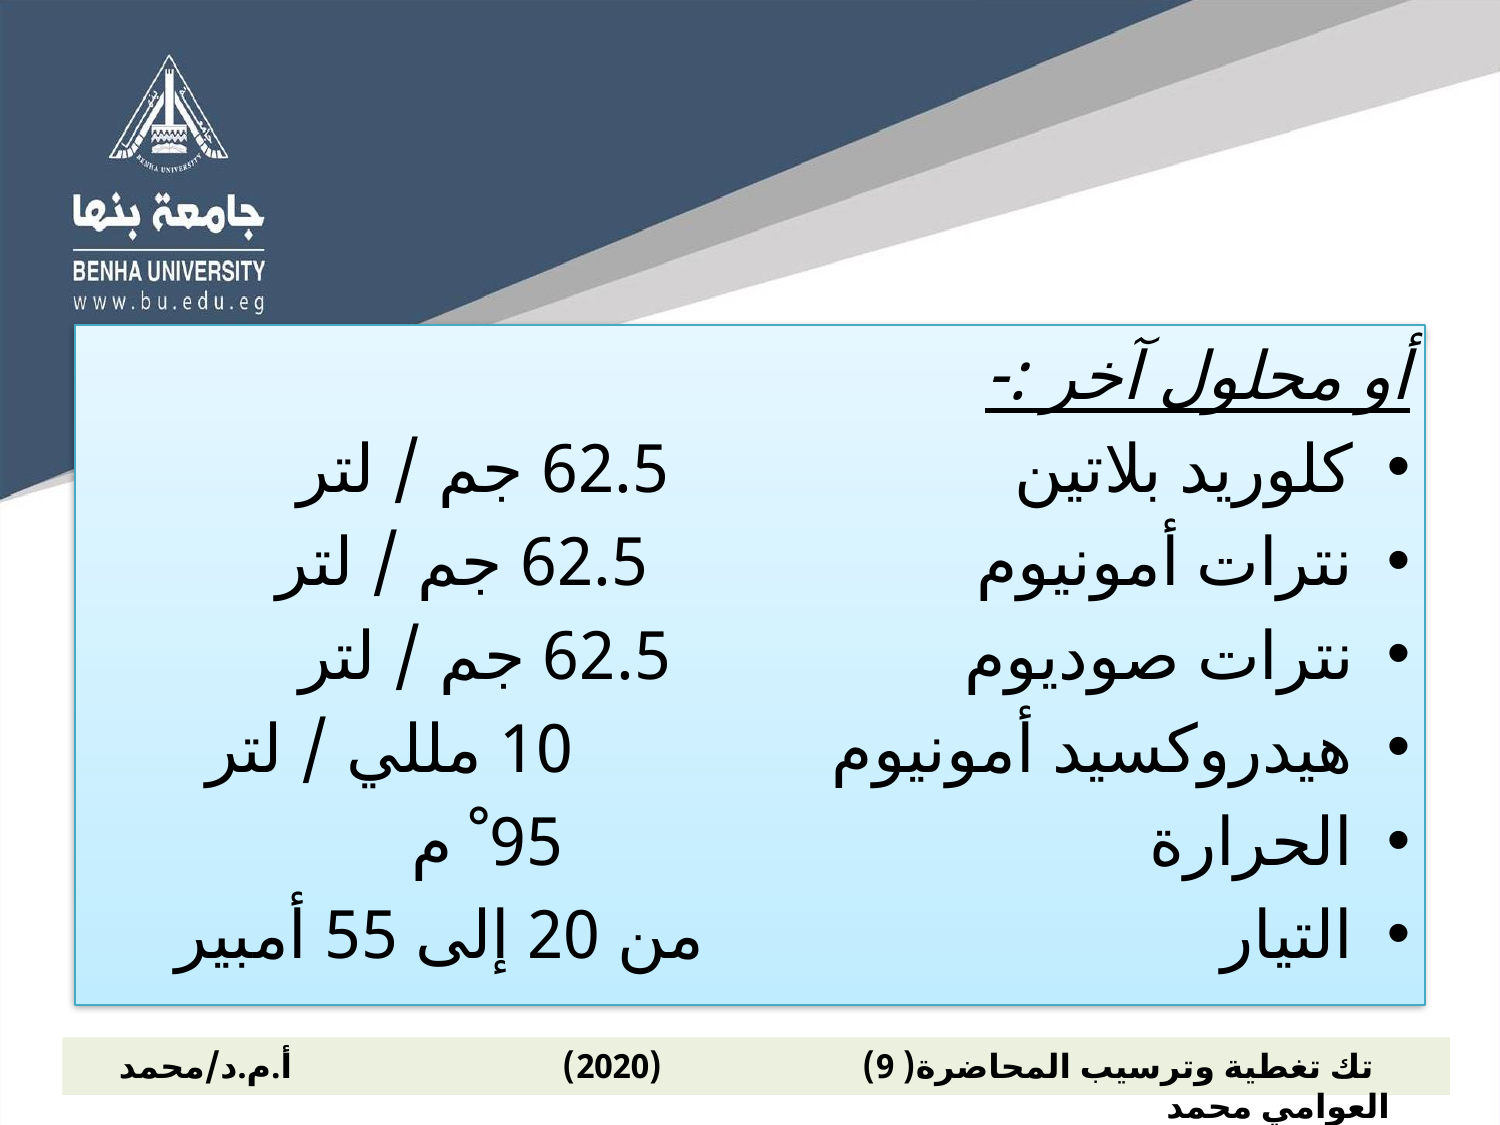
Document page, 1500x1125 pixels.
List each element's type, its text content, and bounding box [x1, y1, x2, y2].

list أو محلول آخر :- كلوريد بلاتين 62.5 جم / لتر نترات أمونيوم 62.5 جم / لتر نترات صوديوم 62.5 جم / لتر هيدروكسيد أمونيوم 10 مللي / لتر الحرارة 95 ْ م التيار من 20 إلى 55 أمبير [74, 324, 1426, 1006]
text_box تك تغطية وترسيب المحاضرة( 9) (2020) أ.م.د/محمد العوامي محمد [62, 1037, 1450, 1095]
picture [0, 0, 1500, 1125]
